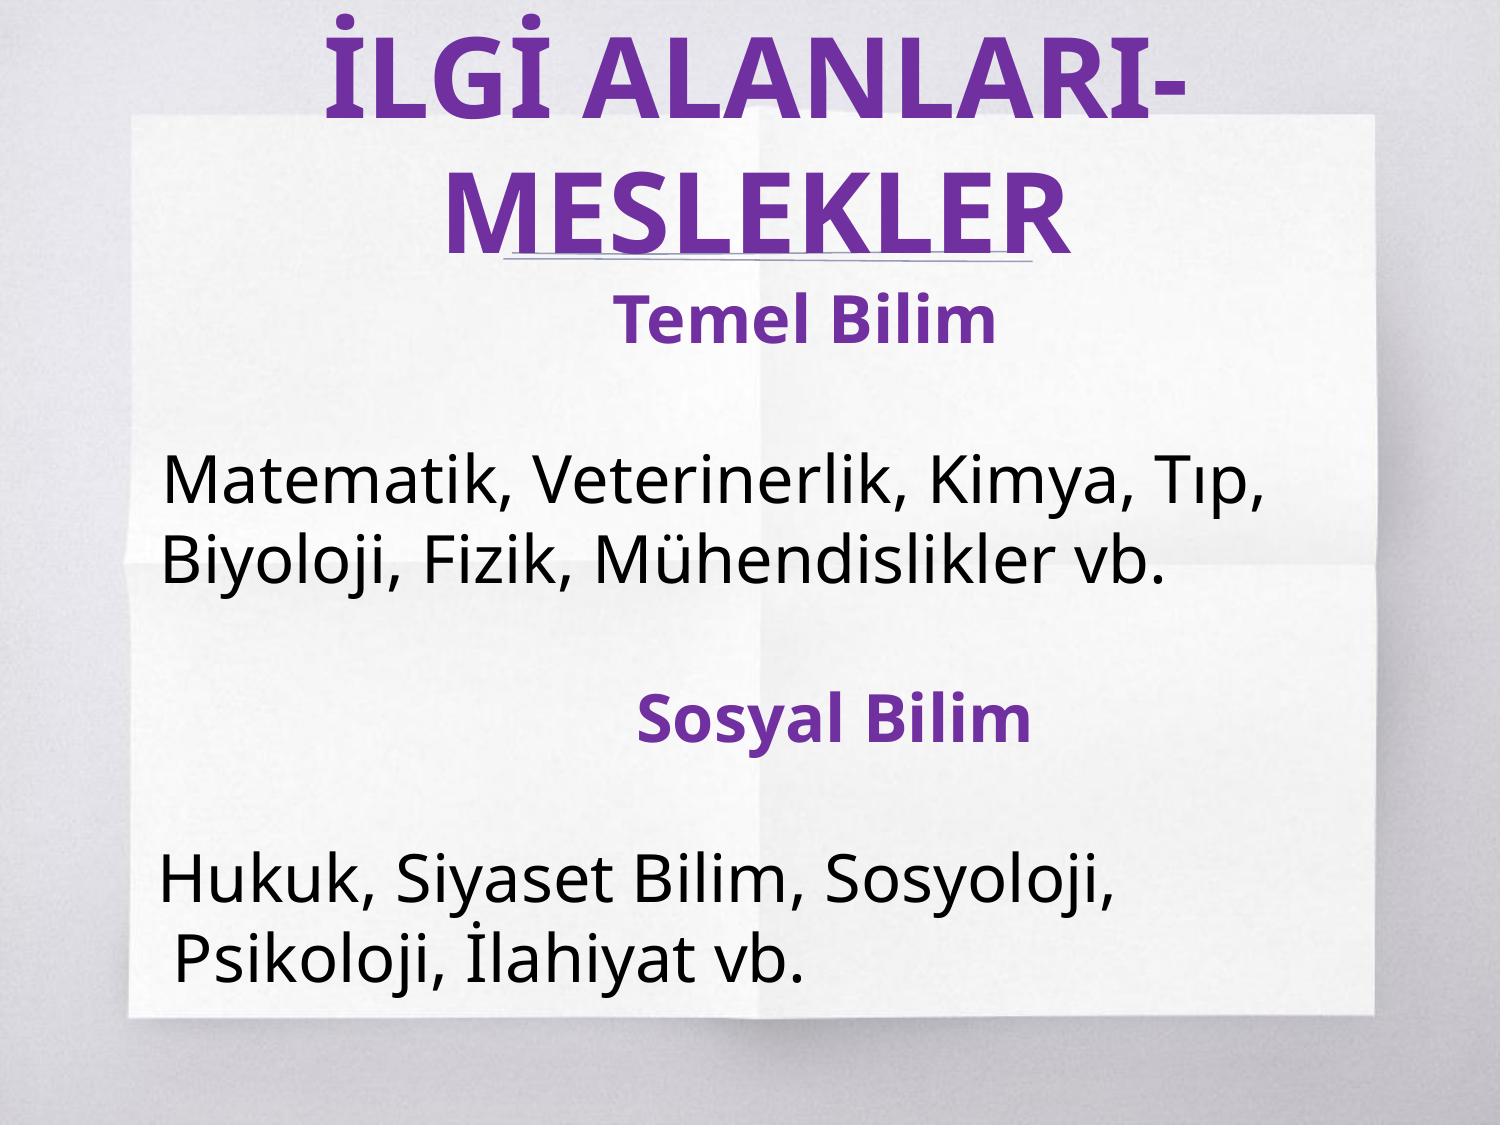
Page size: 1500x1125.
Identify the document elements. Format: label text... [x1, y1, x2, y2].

picture [0, 0, 1500, 1125]
title İLGİ ALANLARI-MESLEKLER [100, 141, 1412, 269]
text_box Temel Bilim Matematik, Veterinerlik, Kimya, Tıp, Biyoloji, Fizik, Mühendislikler vb. Sosyal Bilim Hukuk, Siyaset Bilim, Sosyoloji, Psikoloji, İlahiyat vb. [70, 269, 1500, 1004]
